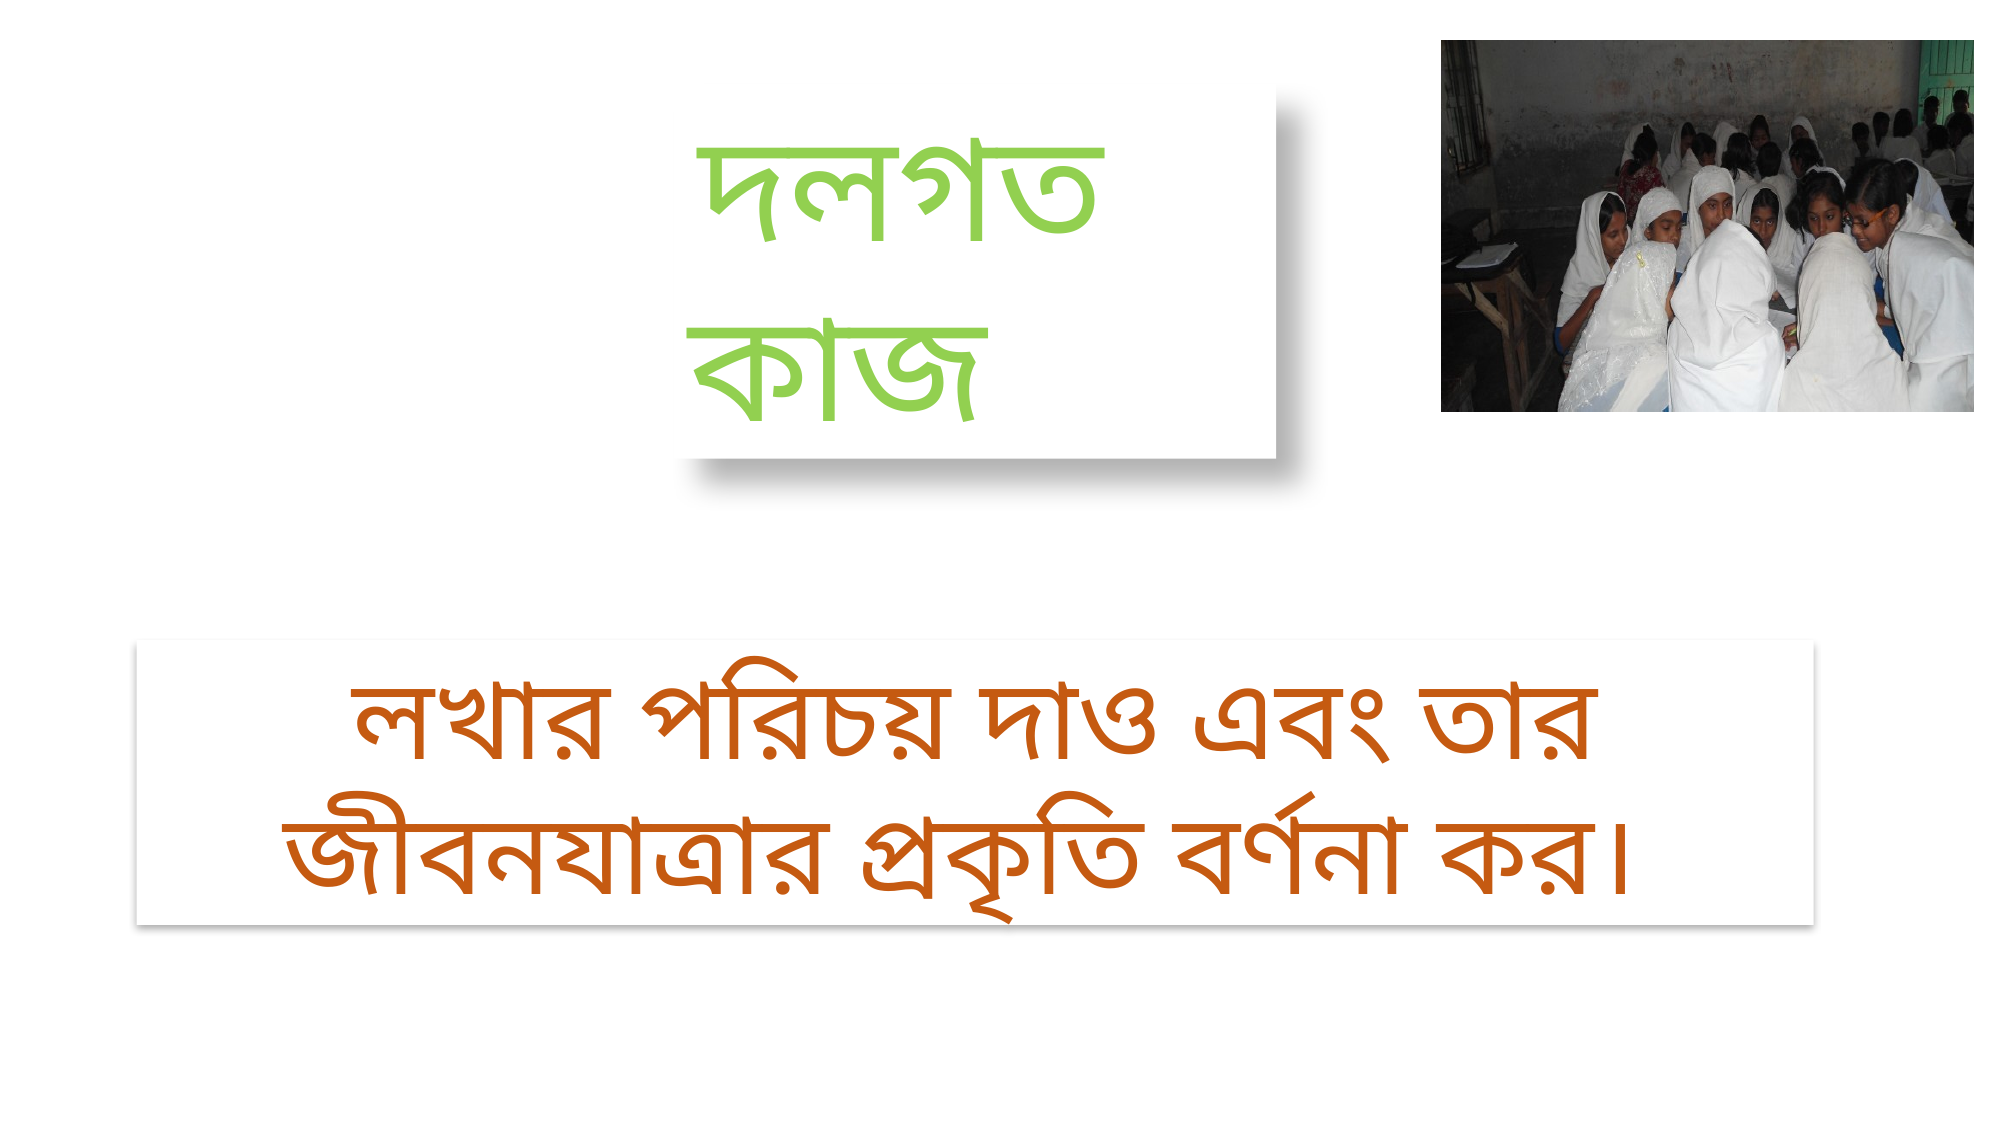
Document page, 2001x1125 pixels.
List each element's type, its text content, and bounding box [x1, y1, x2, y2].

text_box দলগত কাজ [673, 84, 1277, 459]
text_box লখার পরিচয় দাও এবং তার জীবনযাত্রার প্রকৃতি বর্ণনা কর। [136, 640, 1814, 925]
picture [1441, 40, 1974, 412]
